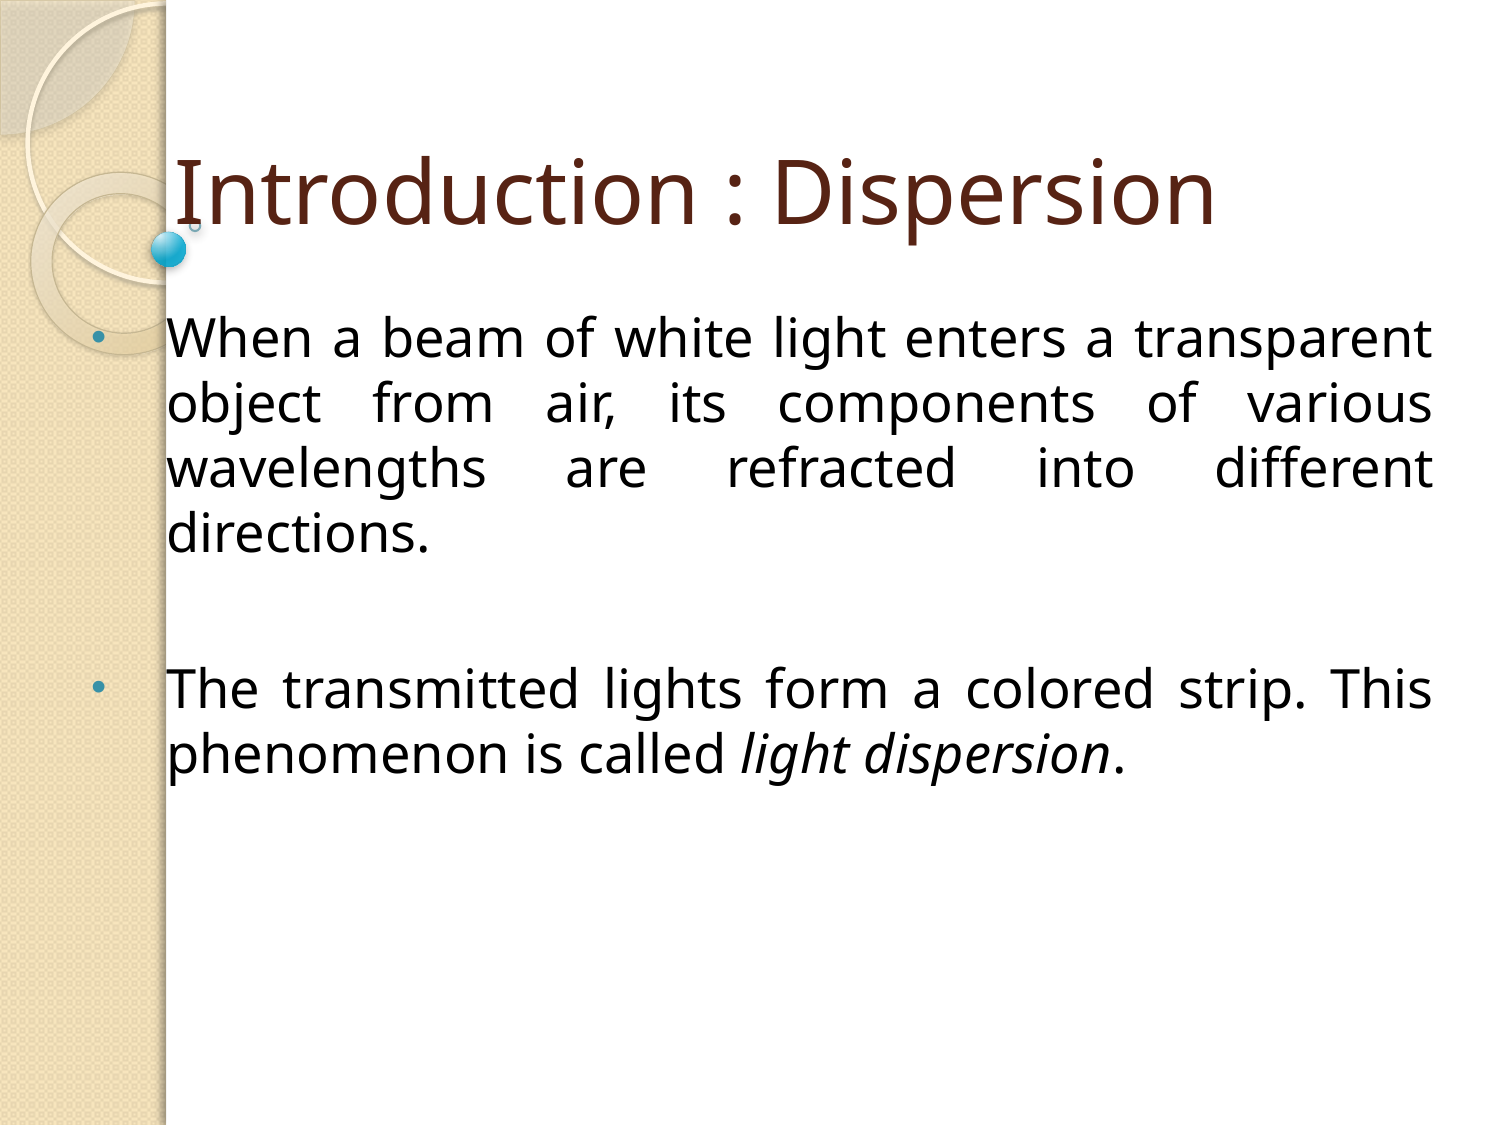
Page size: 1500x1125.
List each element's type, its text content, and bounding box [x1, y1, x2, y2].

title Introduction : Dispersion [160, 73, 1450, 250]
subtitle When a beam of white light enters a transparent object from air, its components of various wavelengths are refracted into different directions. The transmitted lights form a colored strip. This phenomenon is called light dispersion. [71, 303, 1450, 1070]
